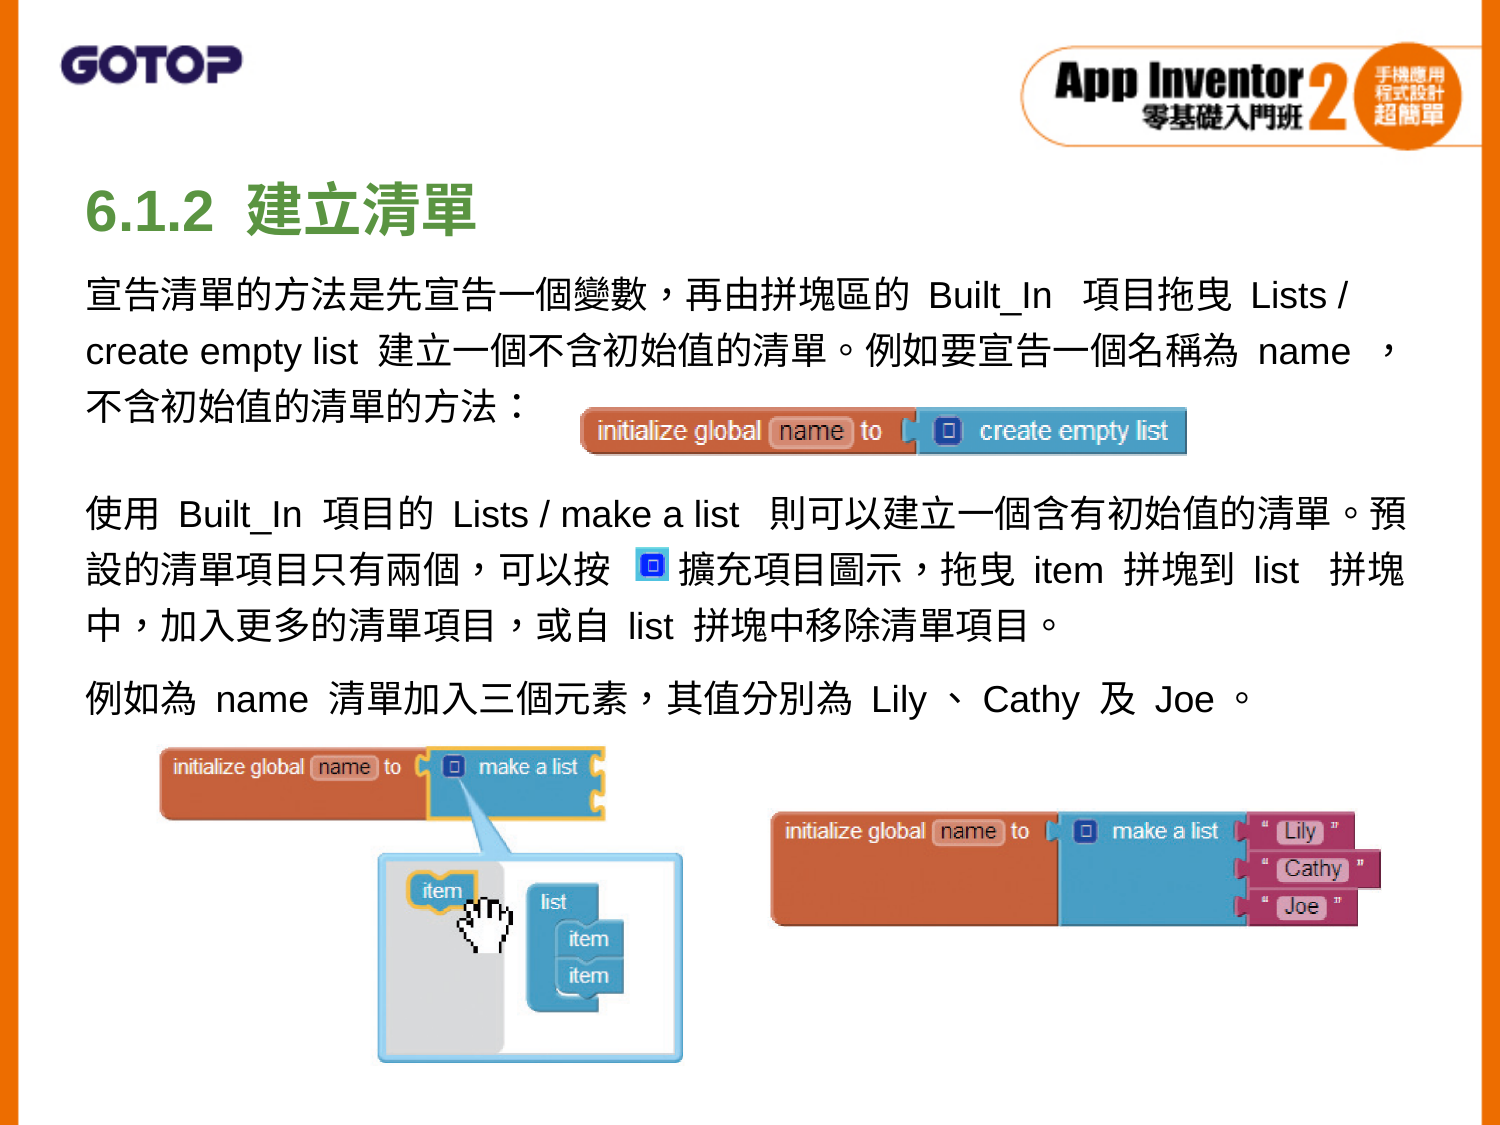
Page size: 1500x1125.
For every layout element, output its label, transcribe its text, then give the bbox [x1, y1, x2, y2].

list 6.1.2 建立清單 宣告清單的方法是先宣告一個變數，再由拼塊區的 Built_In 項目拖曳 Lists / create empty list 建立一個不含初始值的清單。例如要宣告一個名稱為 name ，不含初始值的清單的方法： 使用 Built_In 項目的 Lists / make a list 則可以建立一個含有初始值的清單。預設的清單項目只有兩個，可以按 擴充項目圖示，拖曳 item 拼塊到 list 拼塊中，加入更多的清單項目，或自 list 拼塊中移除清單項目。 例如為 name 清單加入三個元素，其值分別為 Lily、Cathy 及 Joe。 [70, 165, 1430, 1052]
picture [0, 0, 1500, 1125]
